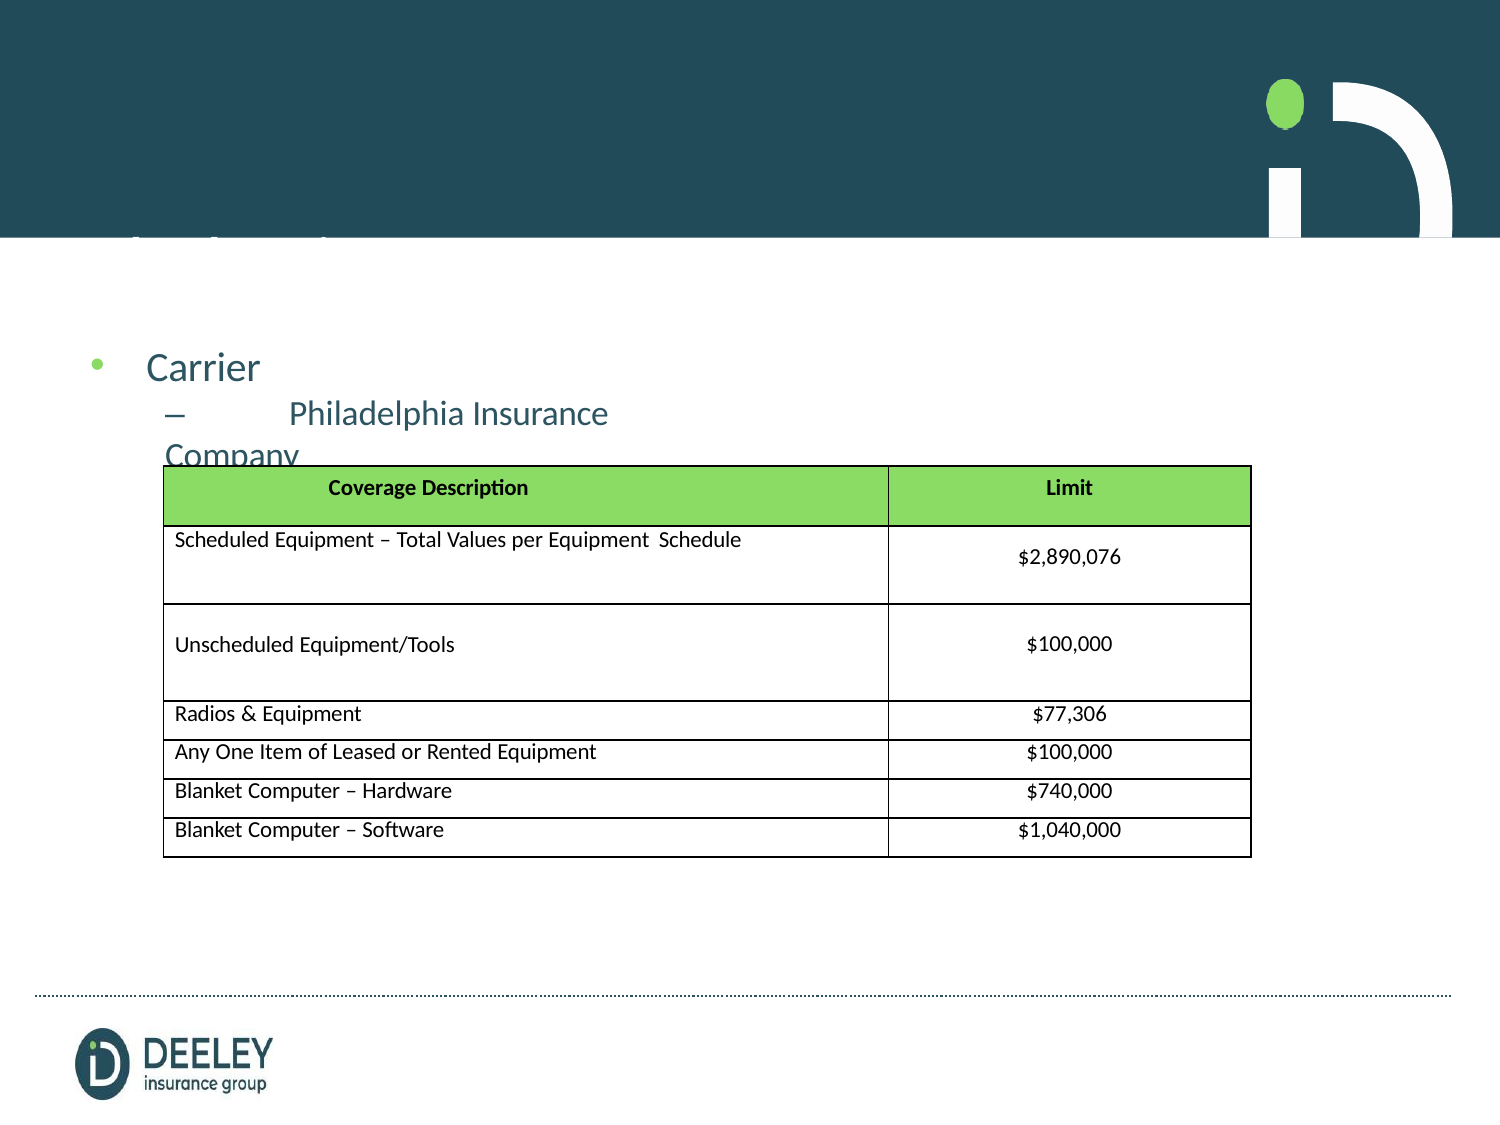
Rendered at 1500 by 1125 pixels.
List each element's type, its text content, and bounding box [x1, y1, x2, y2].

table_cell Blanket Computer – Software [164, 819, 888, 856]
text_box Carrier – Philadelphia Insurance Company [87, 337, 677, 475]
picture [75, 1028, 273, 1104]
table_cell Radios & Equipment [164, 702, 888, 739]
table_cell Blanket Computer – Hardware [164, 780, 888, 817]
table_cell Unscheduled Equipment/Tools [164, 605, 888, 700]
table_cell Scheduled Equipment – Total Values per Equipment Schedule [164, 527, 888, 603]
table_header Limit [889, 467, 1250, 525]
table_cell $100,000 [889, 605, 1250, 700]
table_cell $1,040,000 [889, 819, 1250, 856]
table_cell $77,306 [889, 702, 1250, 739]
table_header Coverage Description [164, 467, 888, 525]
table_cell Any One Item of Leased or Rented Equipment [164, 741, 888, 778]
table_cell $2,890,076 [889, 527, 1250, 603]
table_cell $100,000 [889, 741, 1250, 778]
table_cell $740,000 [889, 780, 1250, 817]
title Inland Marine [87, 220, 383, 337]
picture [1266, 79, 1304, 130]
